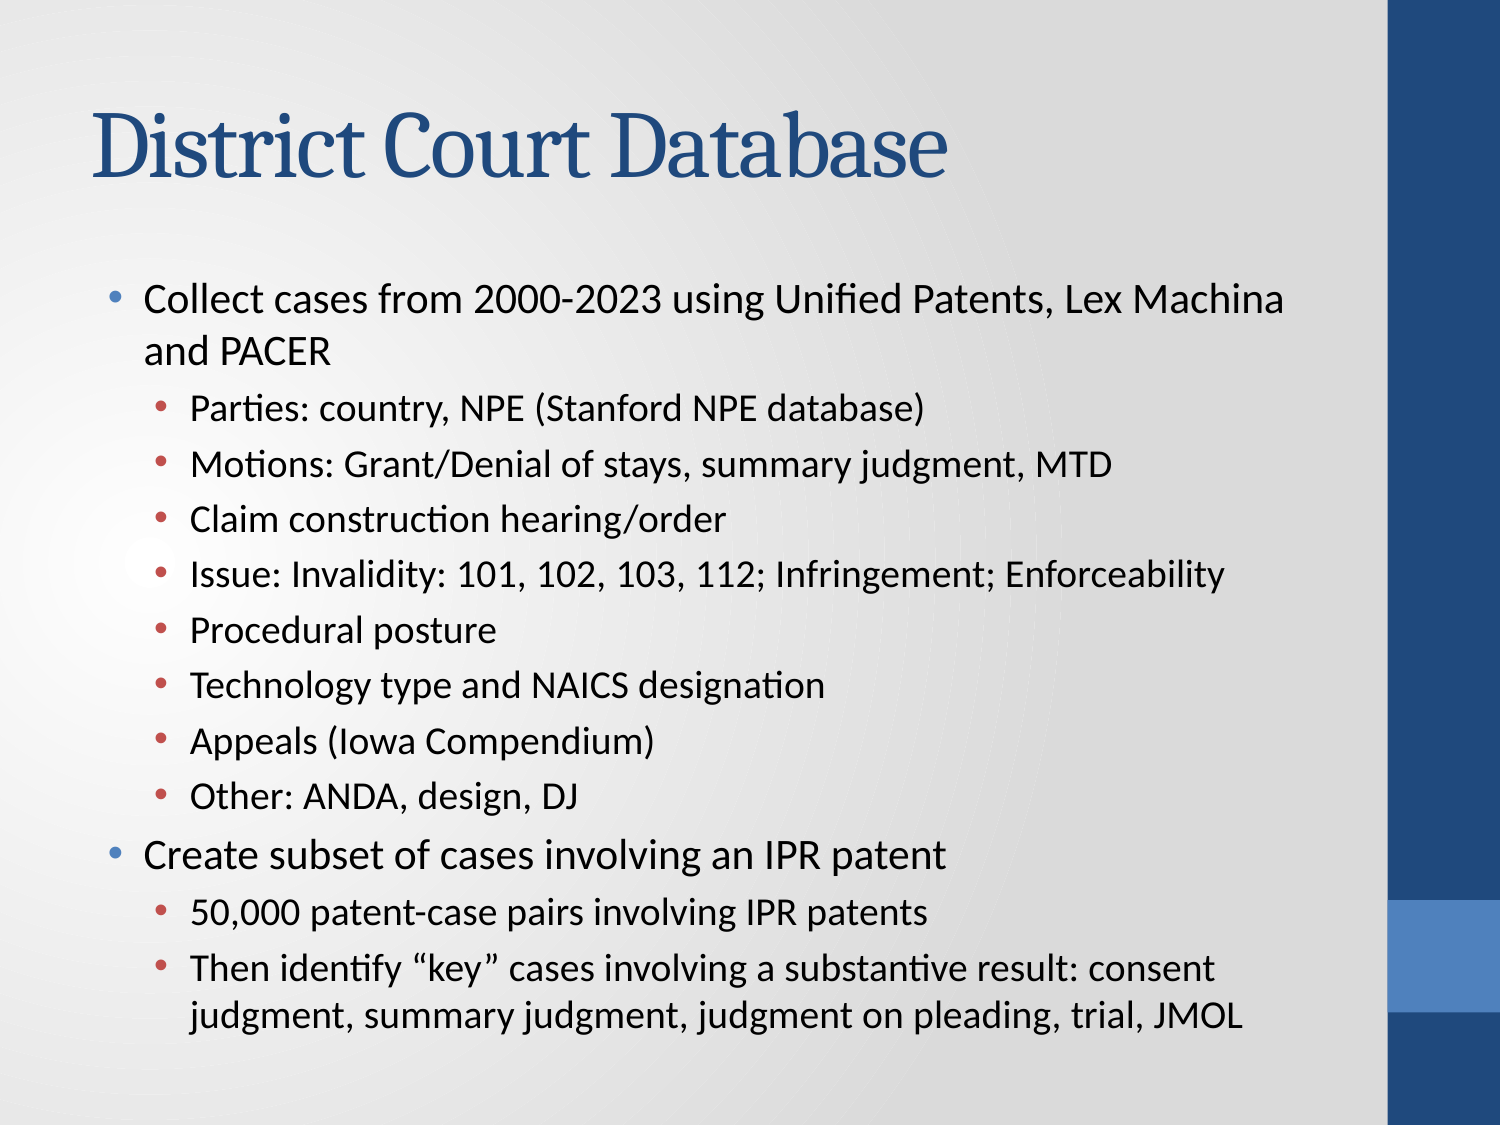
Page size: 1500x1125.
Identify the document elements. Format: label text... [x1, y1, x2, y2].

title District Court Database [75, 45, 1325, 233]
list Collect cases from 2000-2023 using Unified Patents, Lex Machina and PACER Parties: country, NPE (Stanford NPE database) Motions: Grant/Denial of stays, summary judgment, MTD Claim construction hearing/order Issue: Invalidity: 101, 102, 103, 112; Infringement; Enforceability Procedural posture Technology type and NAICS designation Appeals (Iowa Compendium) Other: ANDA, design, DJ Create subset of cases involving an IPR patent 50,000 patent-case pairs involving IPR patents Then identify “key” cases involving a substantive result: consent judgment, summary judgment, judgment on pleading, trial, JMOL [75, 262, 1325, 1050]
